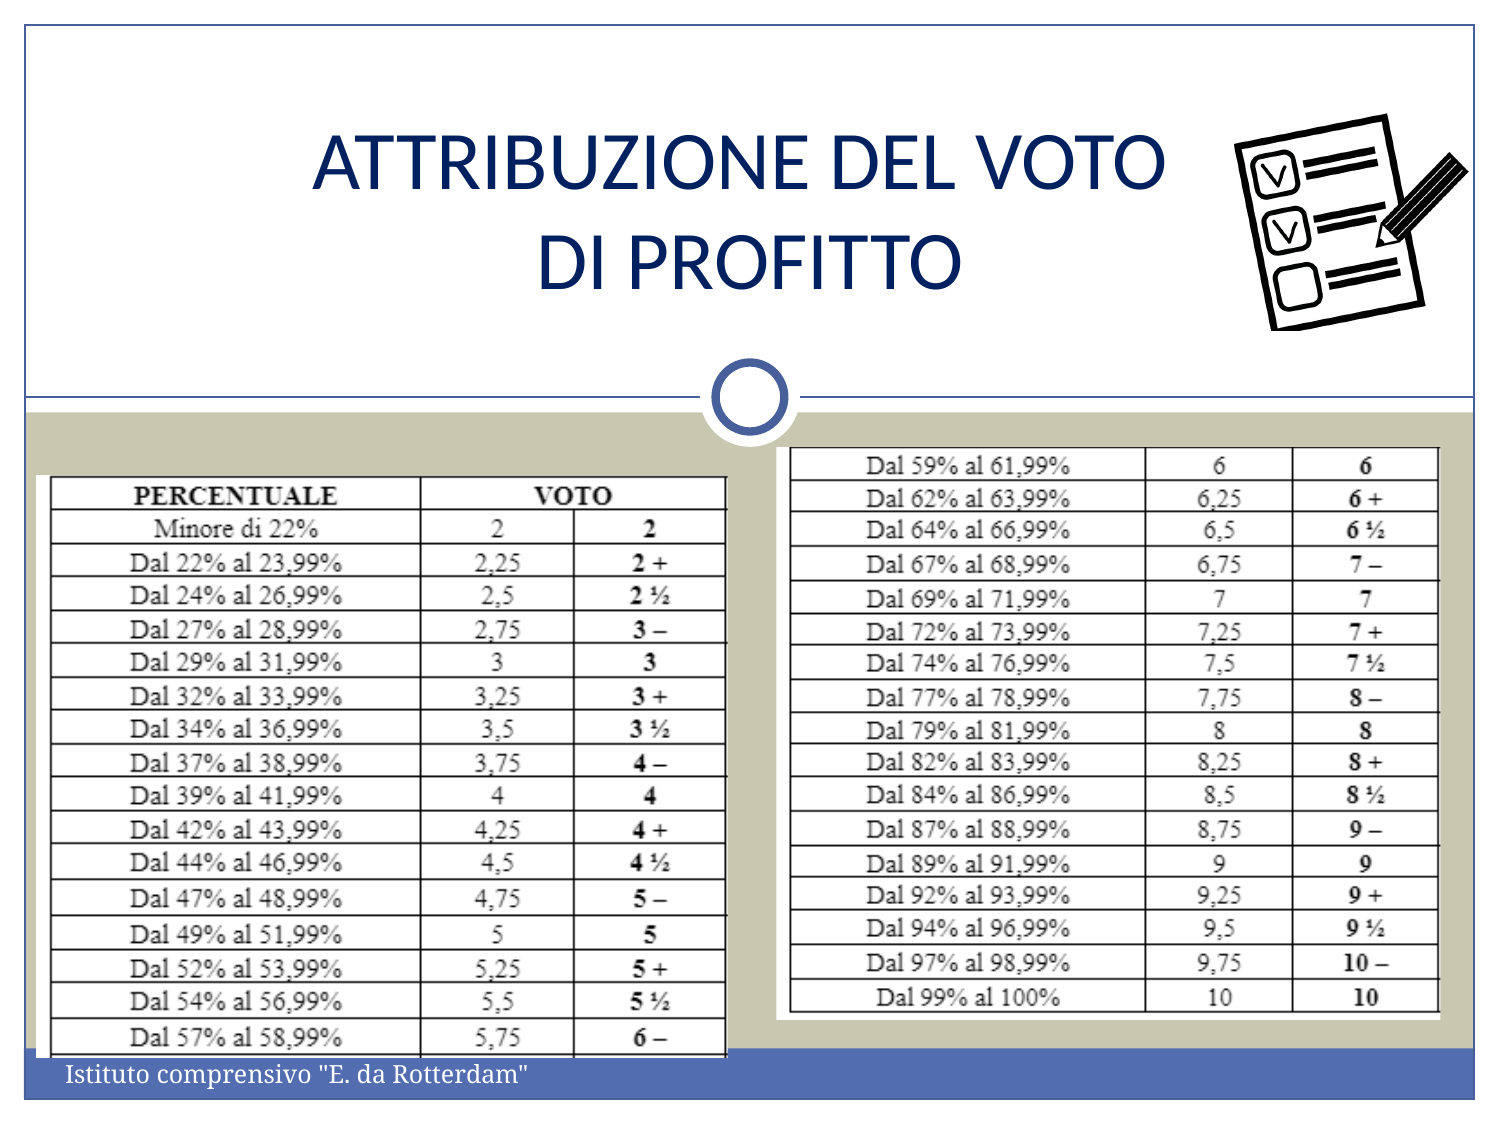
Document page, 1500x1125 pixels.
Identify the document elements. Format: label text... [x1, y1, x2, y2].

picture [1233, 94, 1473, 331]
text_box Istituto comprensivo "E. da Rotterdam" [49, 1066, 638, 1112]
title ATTRIBUZIONE DEL VOTO DI PROFITTO [112, 62, 1388, 350]
picture [35, 475, 728, 1058]
picture [776, 447, 1441, 1020]
